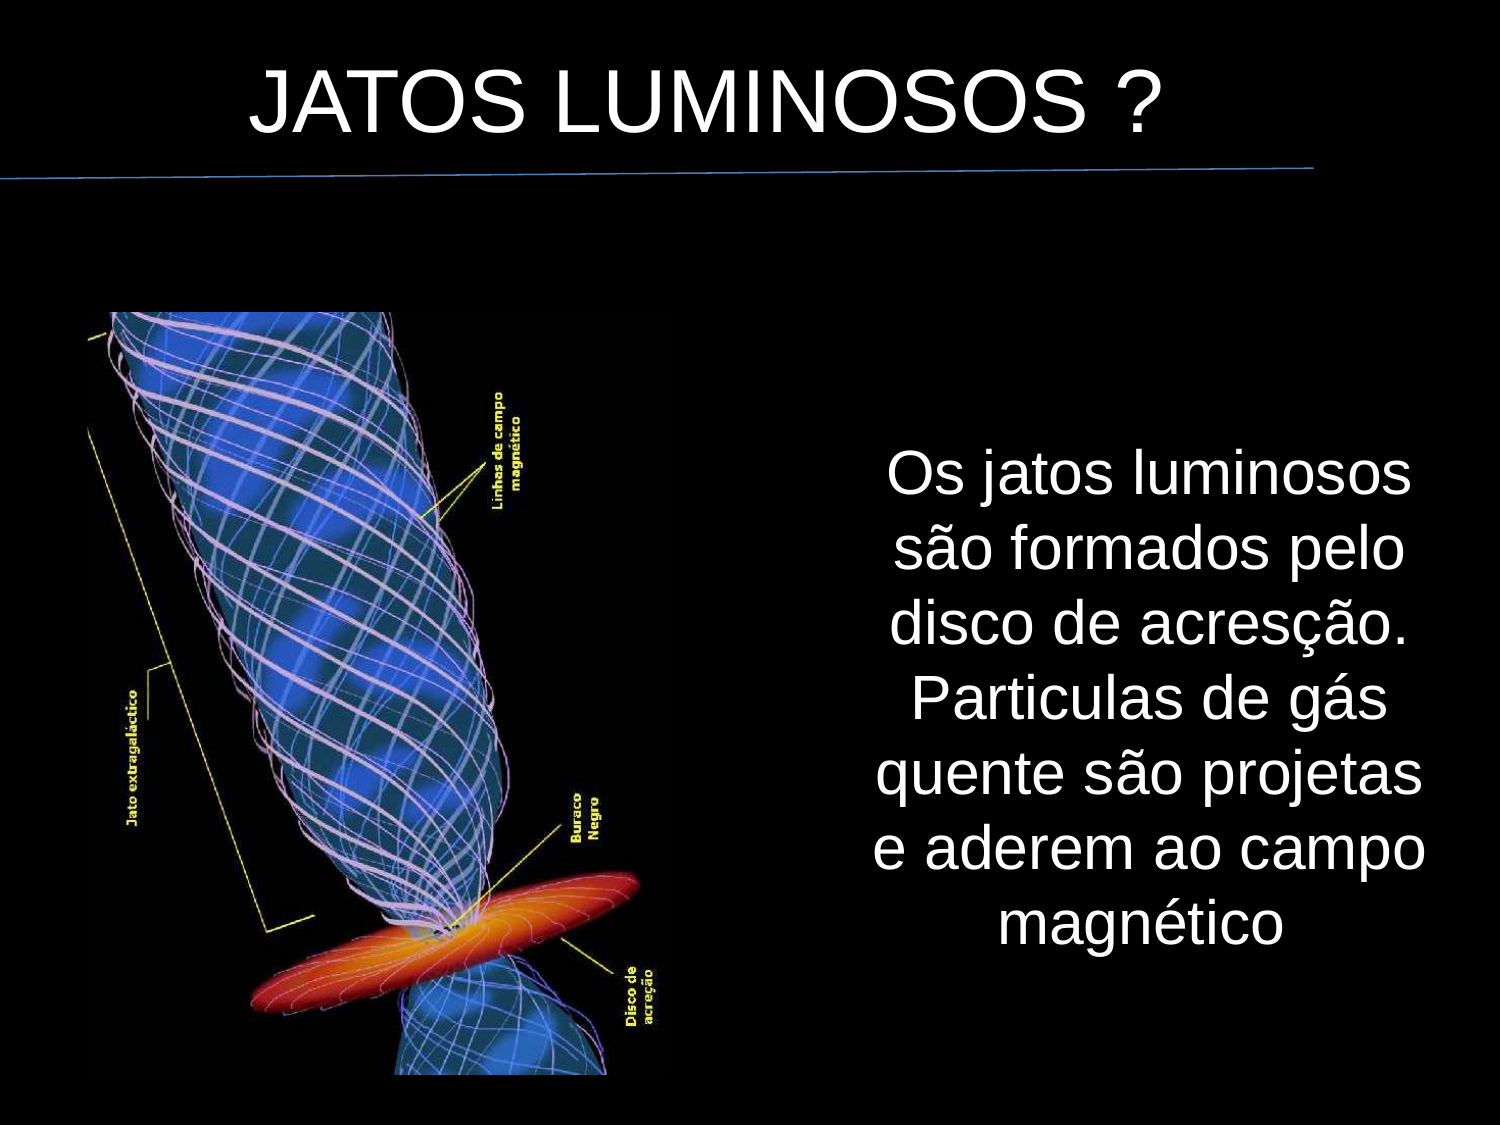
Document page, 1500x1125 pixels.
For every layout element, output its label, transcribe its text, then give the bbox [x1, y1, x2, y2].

text_box Os jatos luminosos são formados pelo disco de acresção. Particulas de gás quente são projetas e aderem ao campo magnético [837, 425, 1463, 965]
text_box JATOS LUMINOSOS ? [0, 51, 1463, 200]
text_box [0, 167, 1314, 179]
picture [87, 312, 667, 1076]
